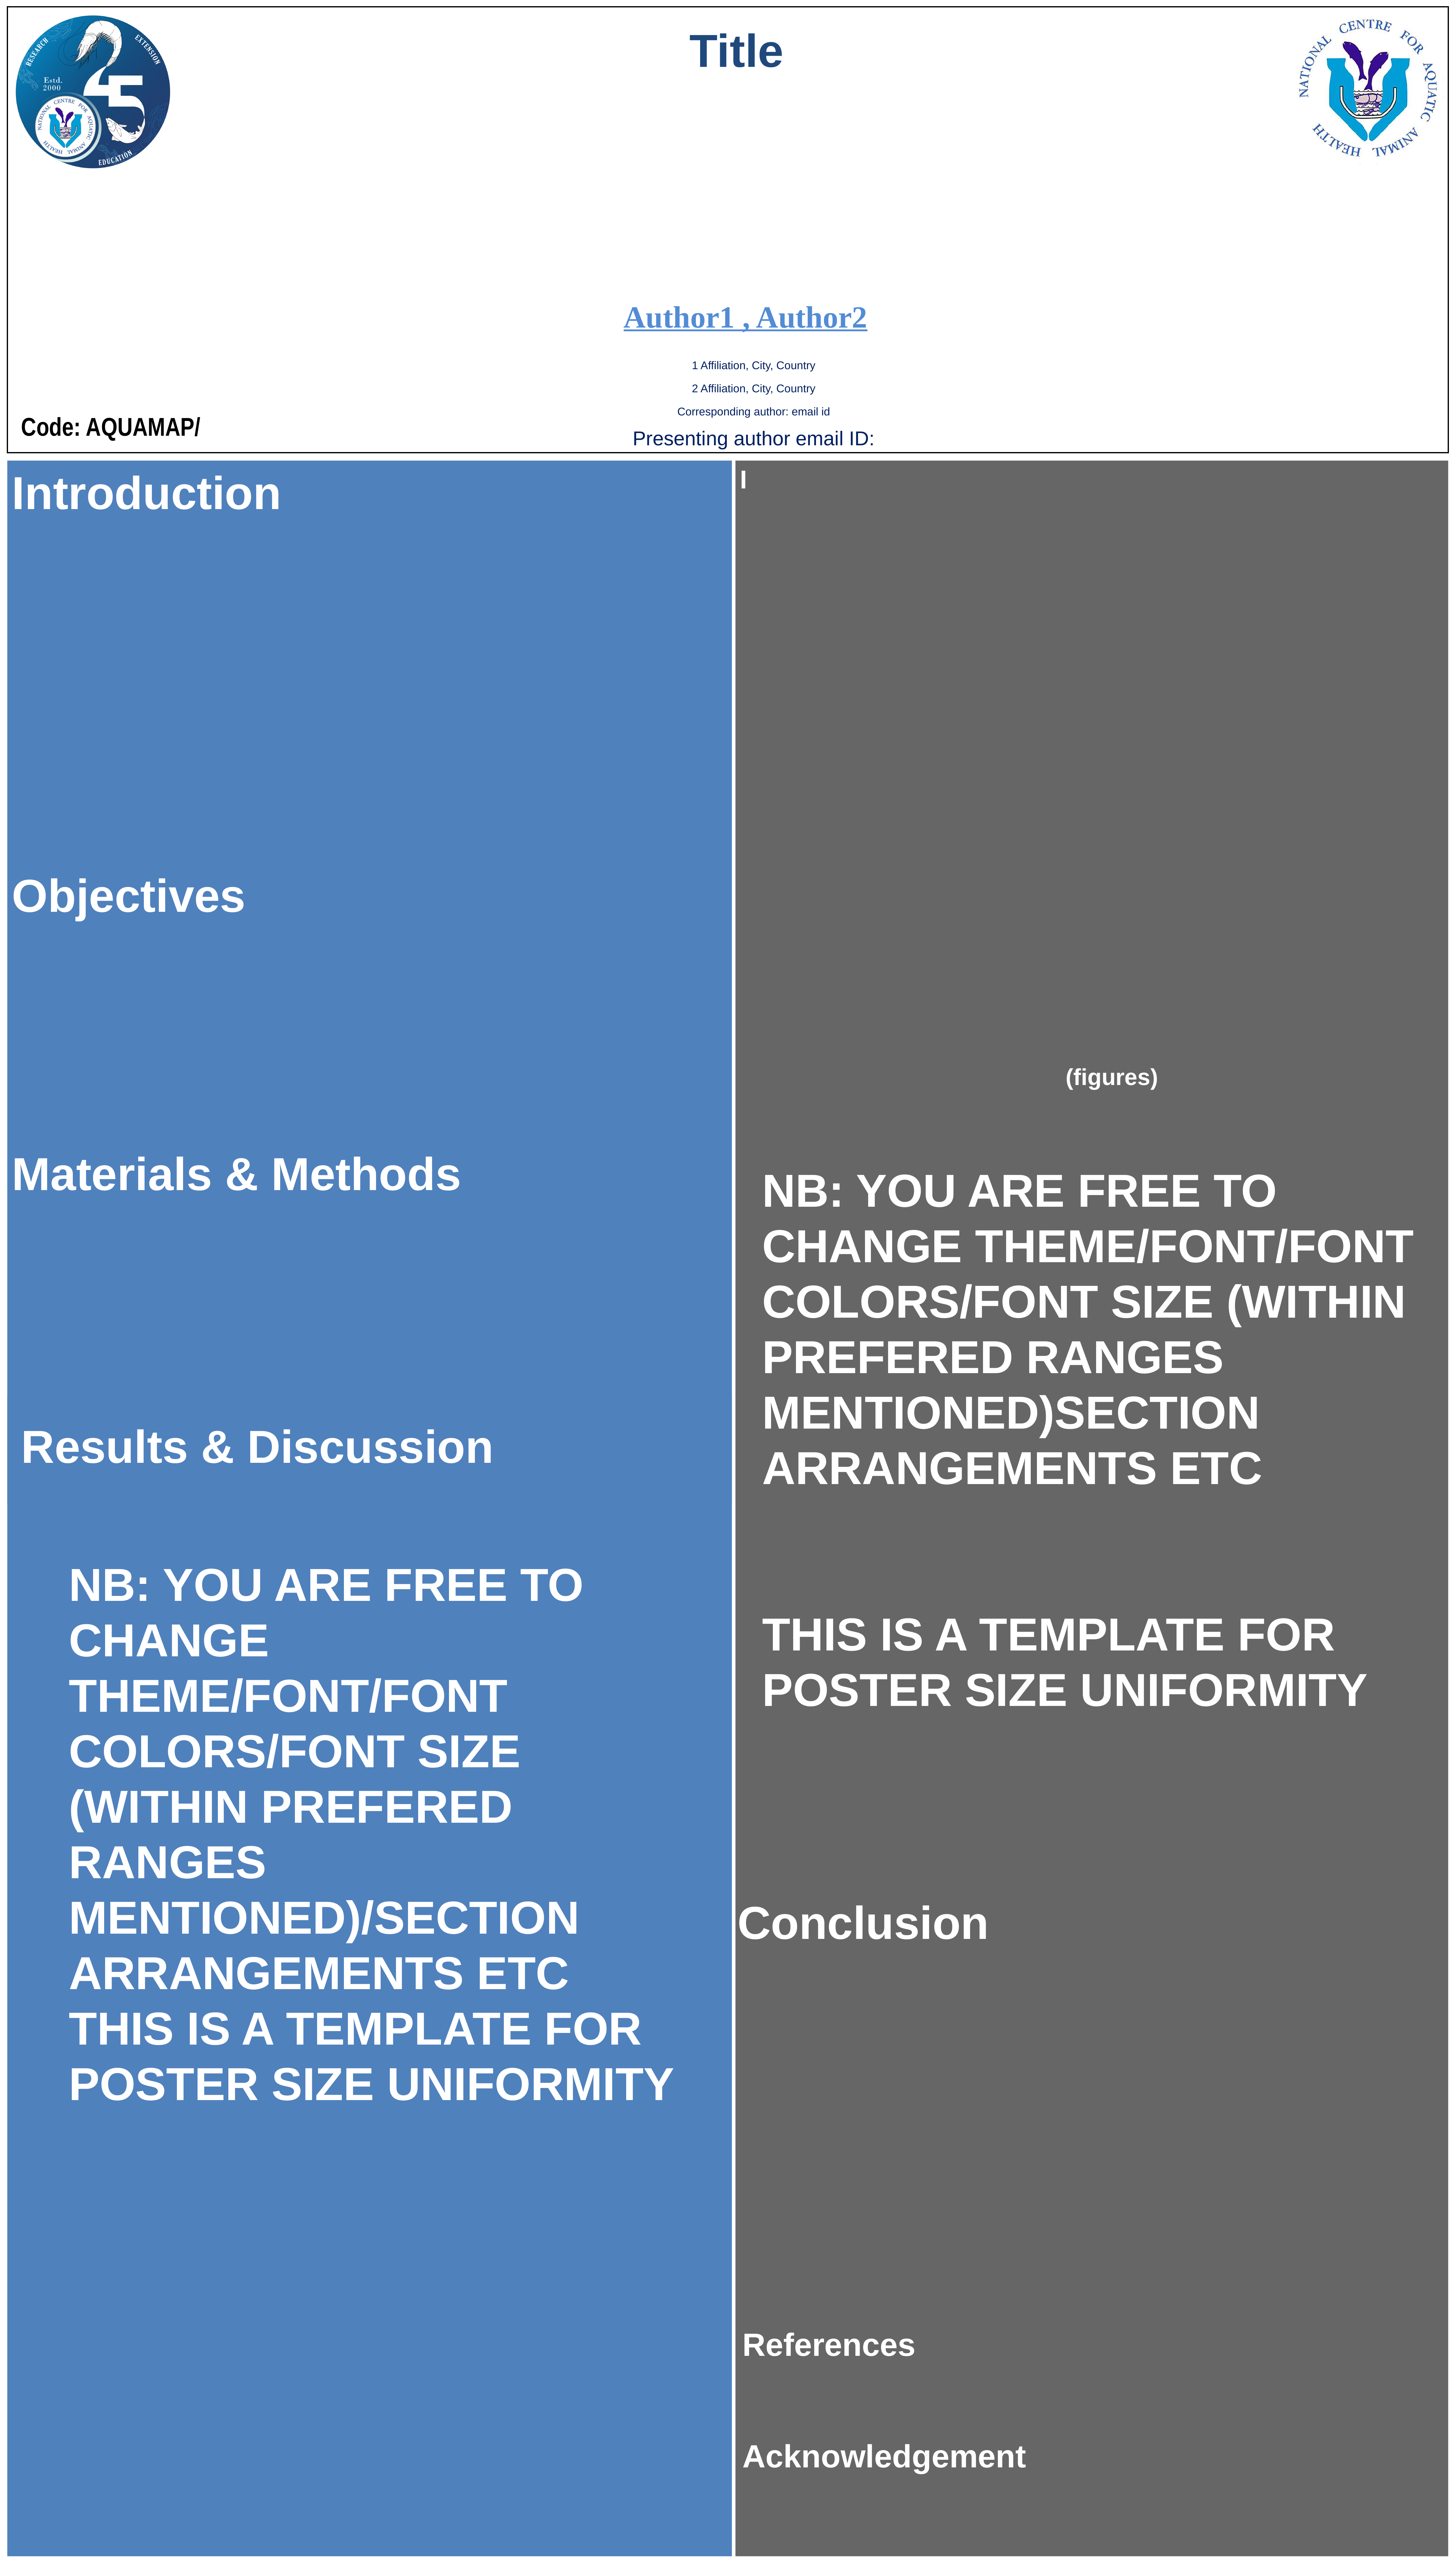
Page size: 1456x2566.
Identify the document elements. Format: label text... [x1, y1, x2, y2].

text_box Conclusion [733, 1890, 1440, 2309]
text_box (figures) [1061, 1059, 1232, 1092]
text_box Author1 , Author2 [566, 276, 925, 336]
text_box [7, 1504, 732, 2556]
text_box Materials & Methods [7, 1142, 732, 1504]
text_box References [738, 2310, 1442, 2365]
text_box Title [186, 16, 1288, 81]
text_box Acknowledgement [738, 2421, 1448, 2481]
text_box Results & Discussion [16, 1414, 581, 1475]
text_box NB: YOU ARE FREE TO CHANGE THEME/FONT/FONT COLORS/FONT SIZE (WITHIN PREFERED RANGES MENTIONED)SECTION ARRANGEMENTS ETC THIS IS A TEMPLATE FOR POSTER SIZE UNIFORMITY [757, 1158, 1441, 1718]
text_box [7, 6, 1448, 453]
text_box Introduction [7, 460, 732, 863]
picture [1292, 12, 1444, 164]
text_box Code: AQUAMAP/ [16, 408, 448, 443]
text_box I [735, 460, 1448, 2556]
picture [5, 13, 184, 171]
text_box NB: YOU ARE FREE TO CHANGE THEME/FONT/FONT COLORS/FONT SIZE (WITHIN PREFERED RANGES MENTIONED)/SECTION ARRANGEMENTS ETC THIS IS A TEMPLATE FOR POSTER SIZE UNIFORMITY [64, 1552, 682, 2112]
text_box Objectives [7, 863, 732, 1142]
text_box 1 Affiliation, City, Country 2 Affiliation, City, Country Corresponding author: email id Presenting author email ID: [316, 353, 1191, 452]
